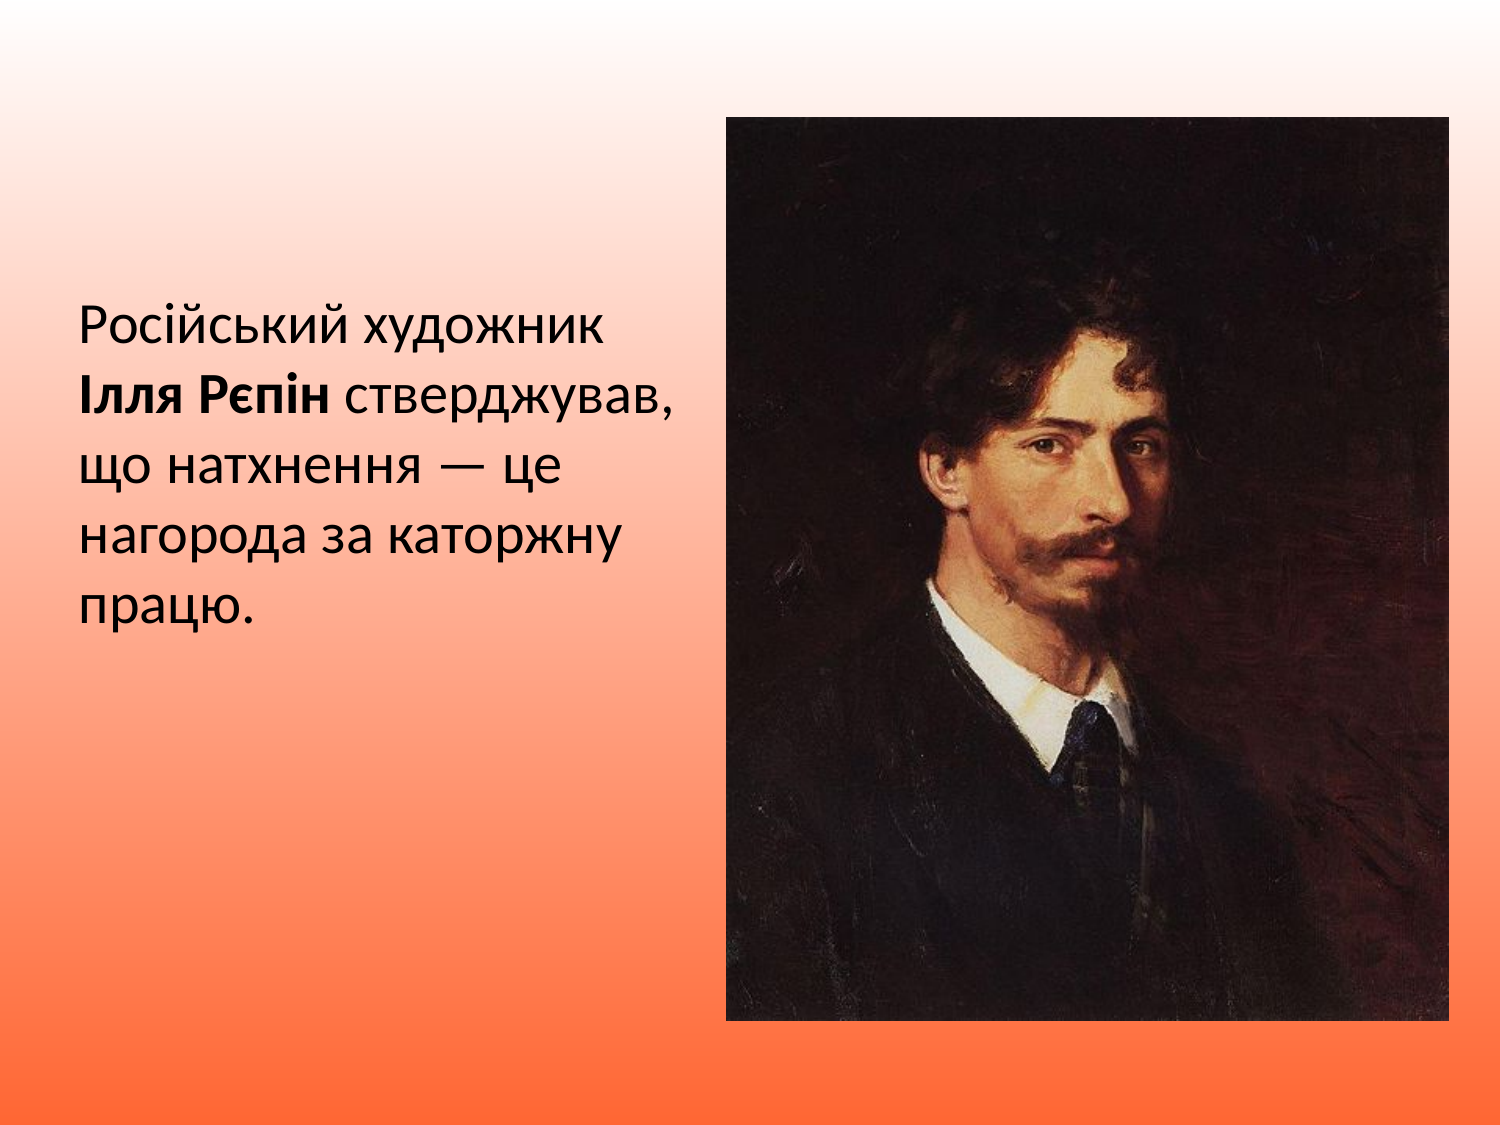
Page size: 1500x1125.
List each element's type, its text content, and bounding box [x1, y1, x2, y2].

picture [726, 116, 1449, 1021]
list Російський художник Ілля Рєпін стверджував, що натхнення — це нагорода за каторжну працю. [63, 277, 720, 1021]
